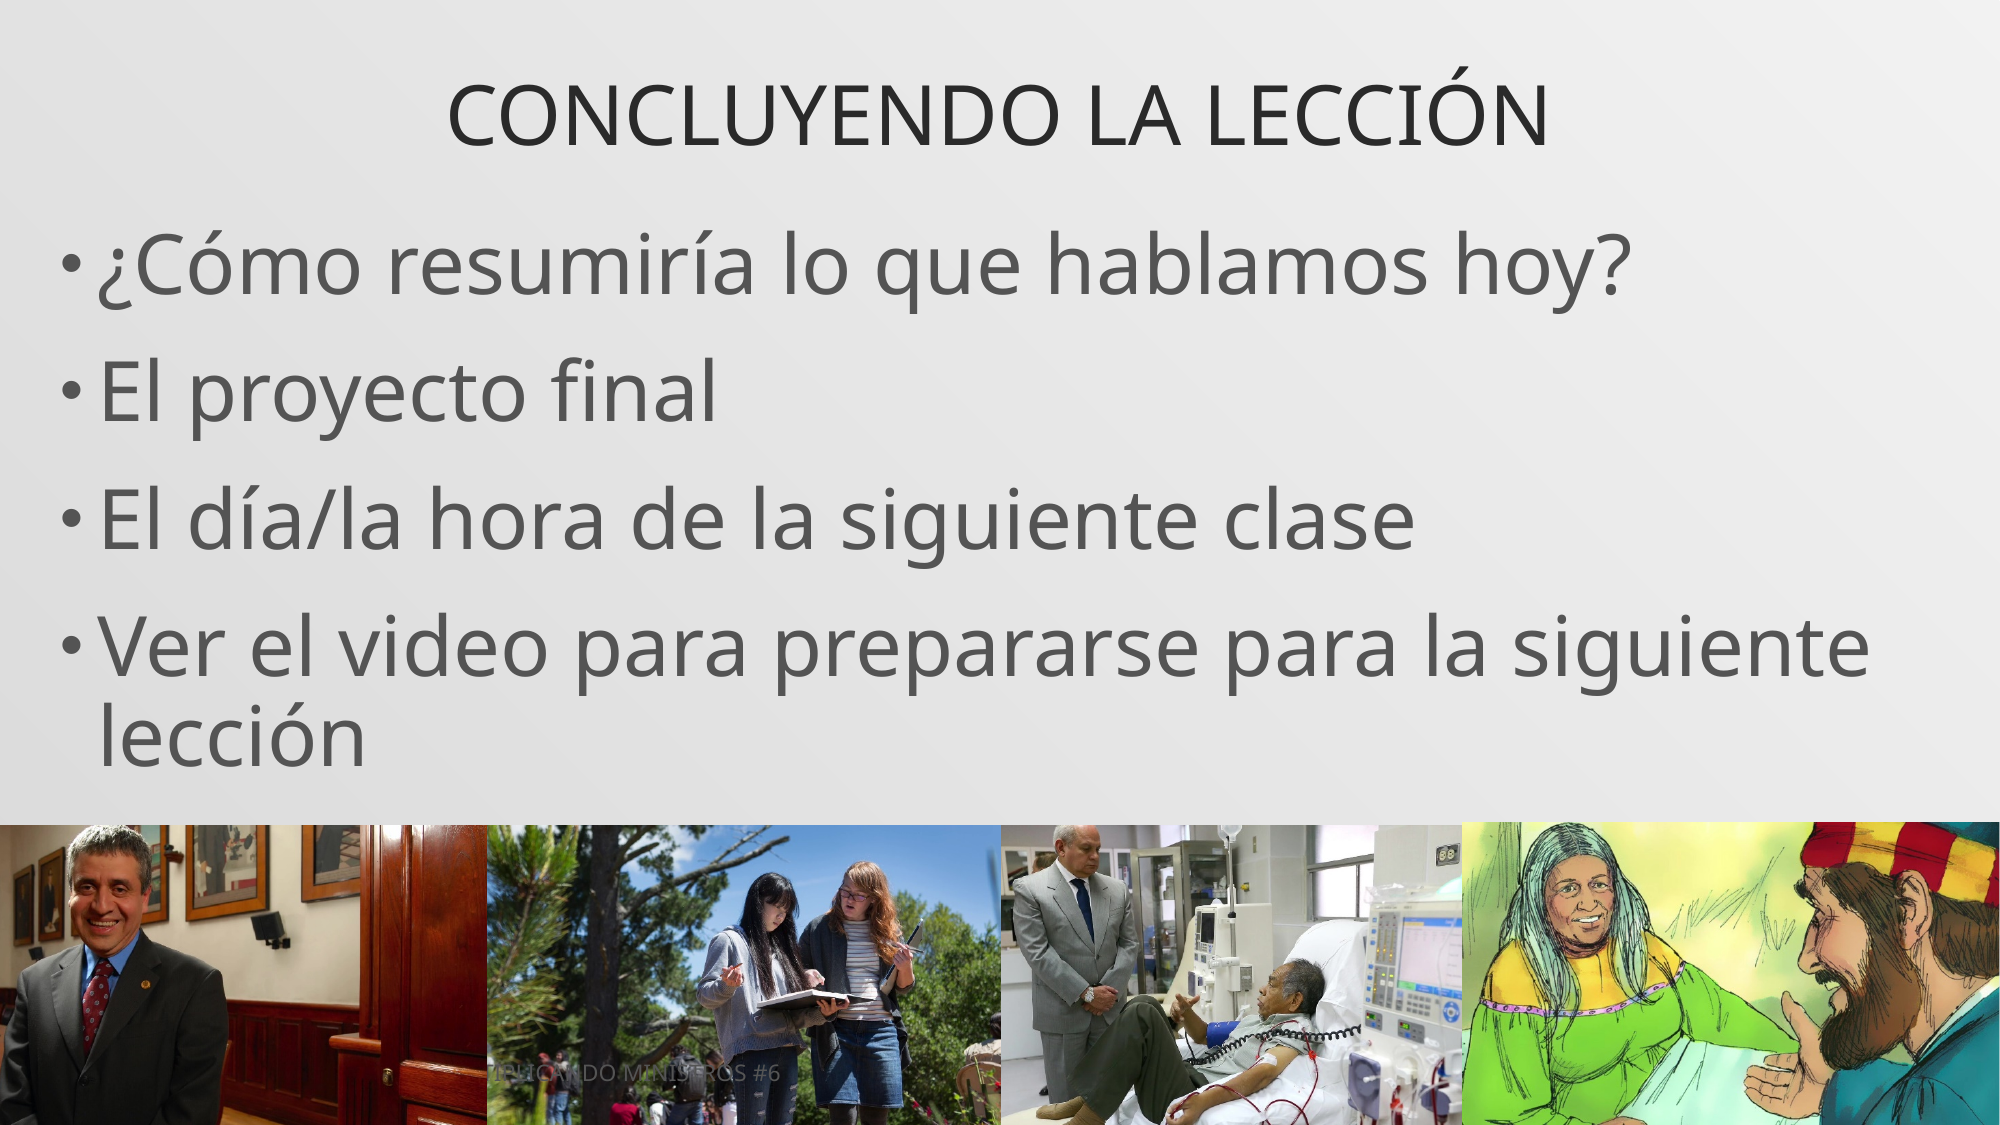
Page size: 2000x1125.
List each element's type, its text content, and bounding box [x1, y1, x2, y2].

list ¿Cómo resumiría lo que hablamos hoy? El proyecto final El día/la hora de la siguiente clase Ver el video para prepararse para la siguiente lección [37, 214, 1938, 825]
title Concluyendo la lección [124, 66, 1875, 172]
picture [0, 822, 2000, 1125]
